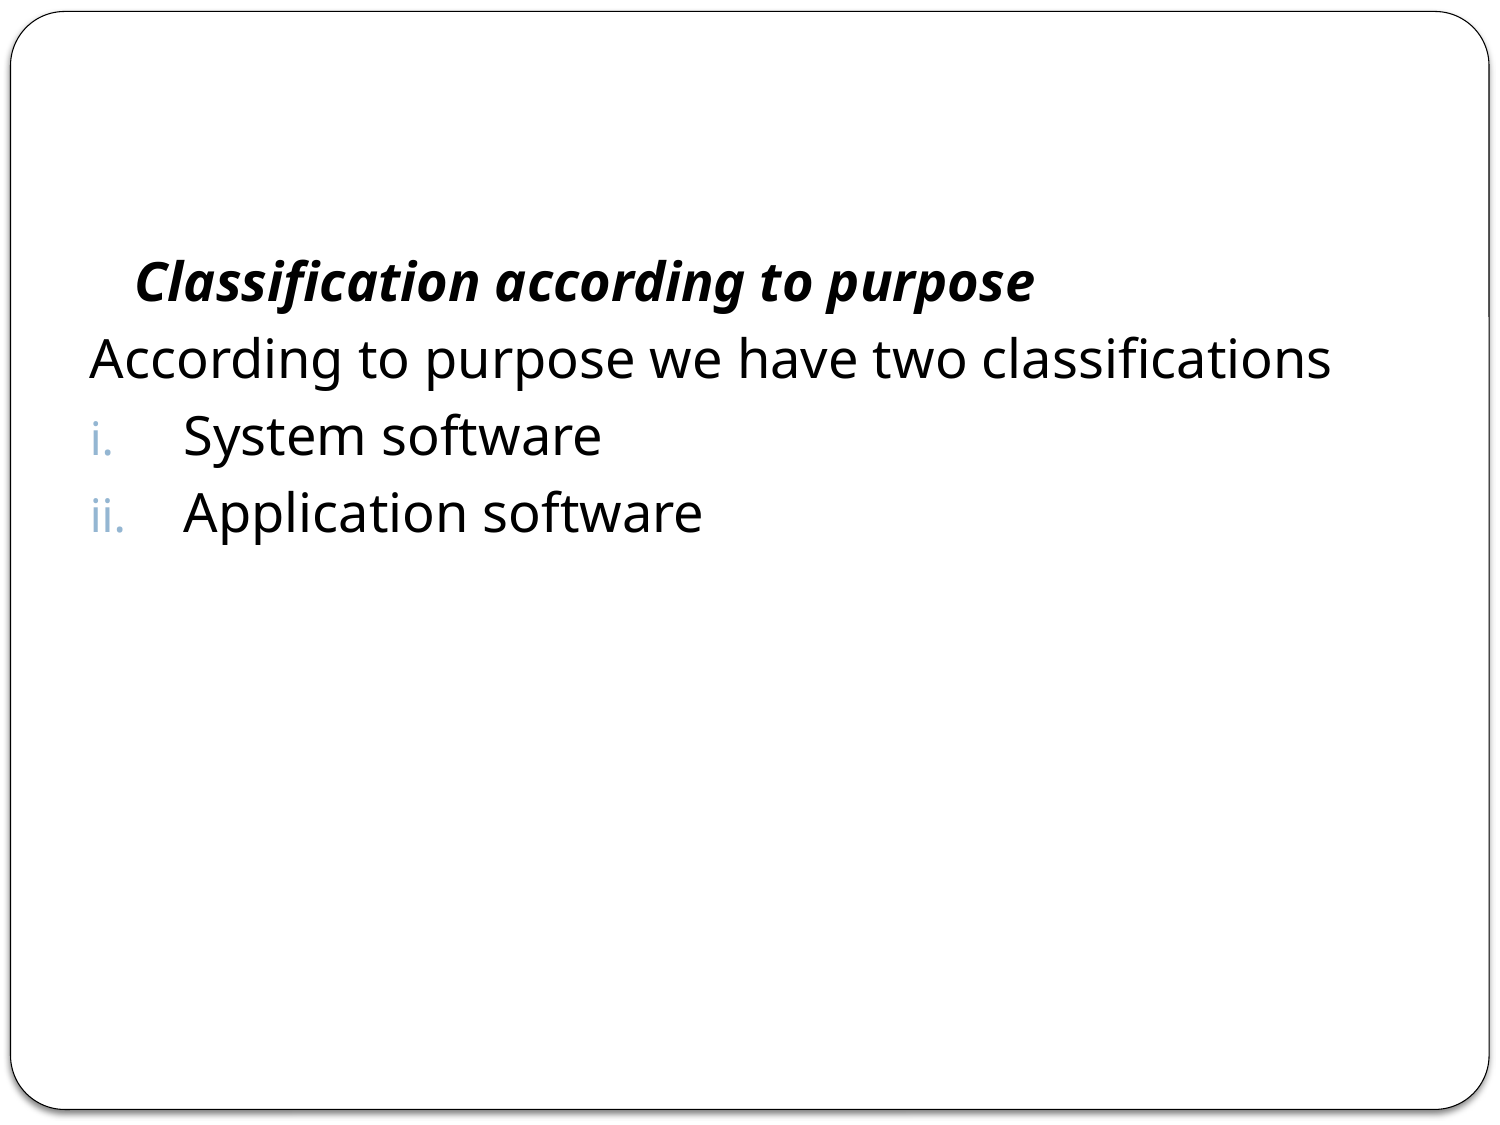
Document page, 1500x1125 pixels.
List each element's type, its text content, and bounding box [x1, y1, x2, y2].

list Classification according to purpose According to purpose we have two classifications System software Application software [75, 162, 1425, 1038]
